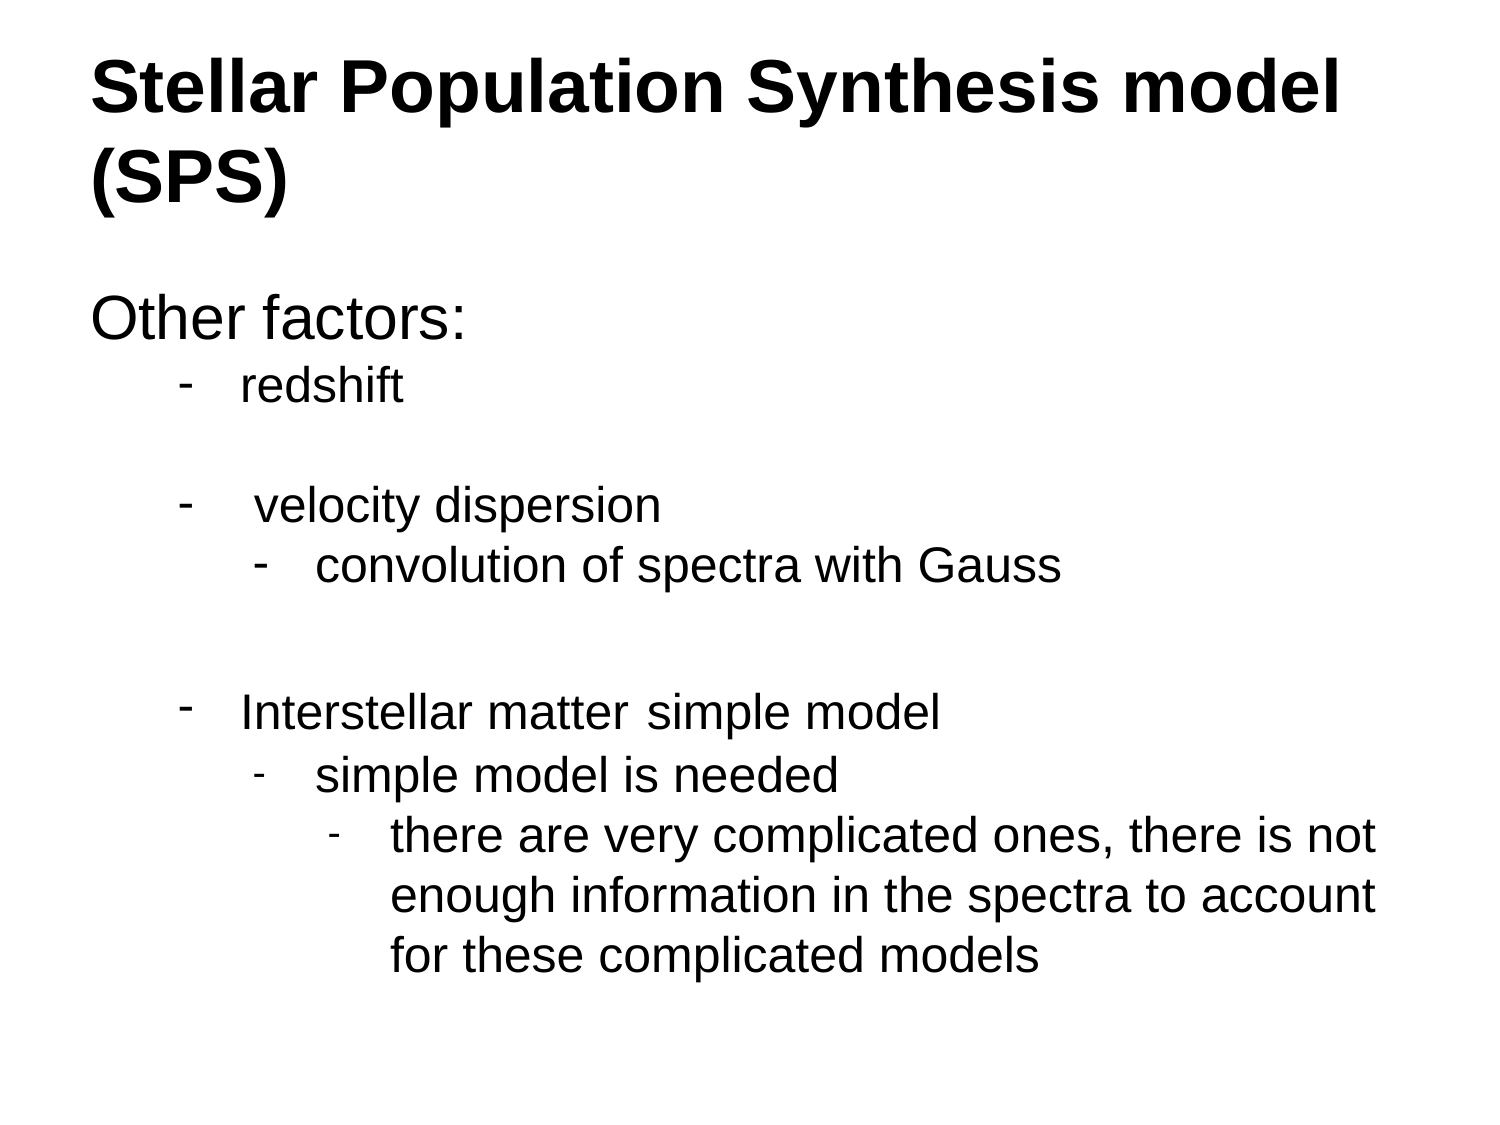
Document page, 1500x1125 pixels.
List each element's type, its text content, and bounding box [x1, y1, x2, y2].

title Stellar Population Synthesis model (SPS) [75, 45, 1425, 233]
list Other factors: redshift velocity dispersion convolution of spectra with Gauss Interstellar matter simple model simple model is needed there are very complicated ones, there is not enough information in the spectra to account for these complicated models [75, 262, 1425, 1078]
